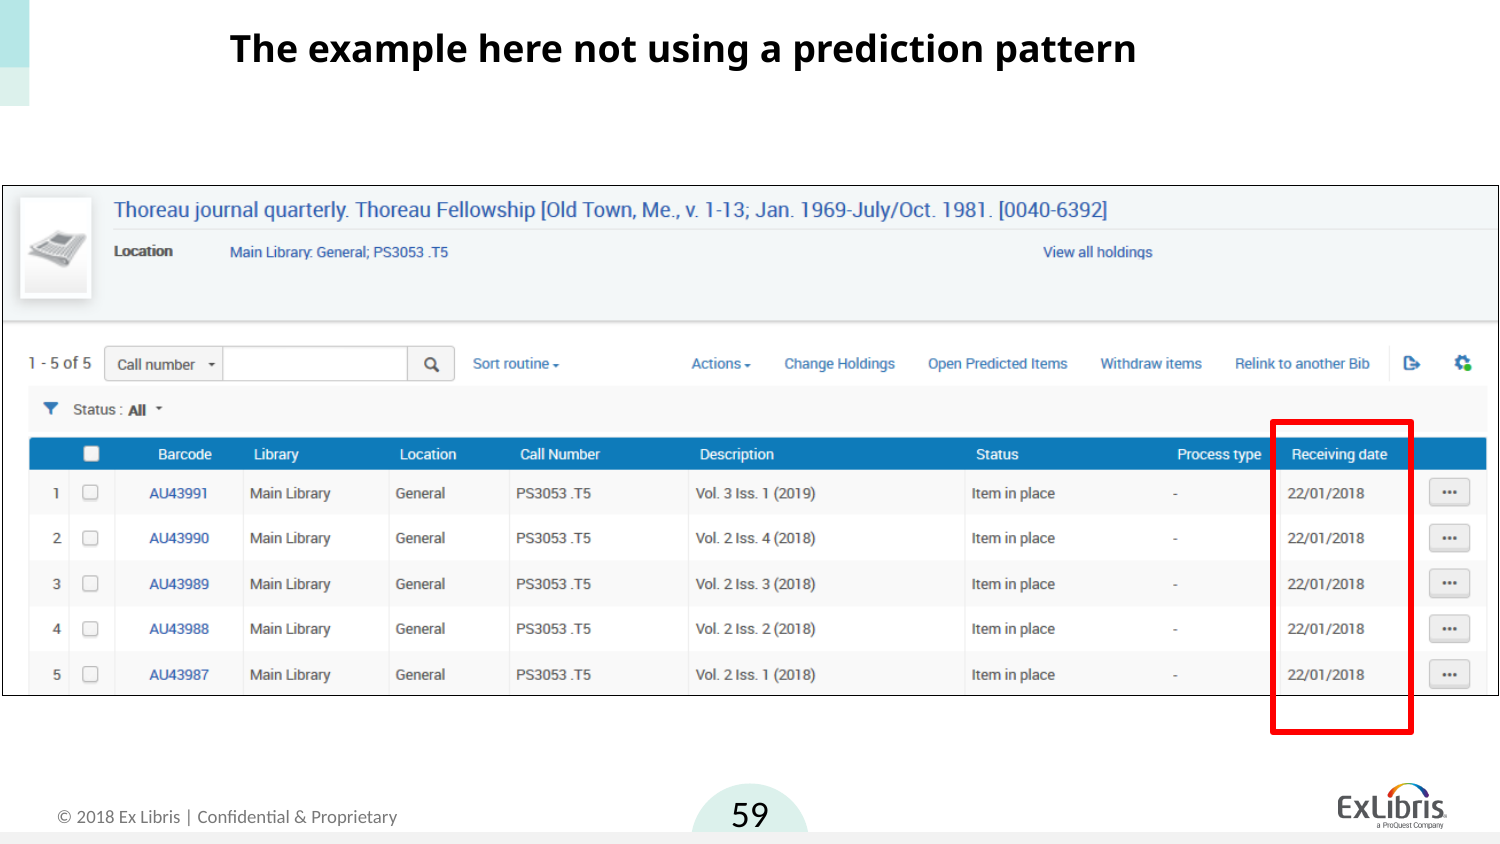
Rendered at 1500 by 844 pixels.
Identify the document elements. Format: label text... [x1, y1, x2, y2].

text_box 59 [716, 783, 784, 843]
text_box The example here not using a prediction pattern [218, 14, 1273, 81]
picture [1338, 783, 1447, 829]
picture [2, 185, 1499, 696]
text_box [1272, 705, 1412, 732]
